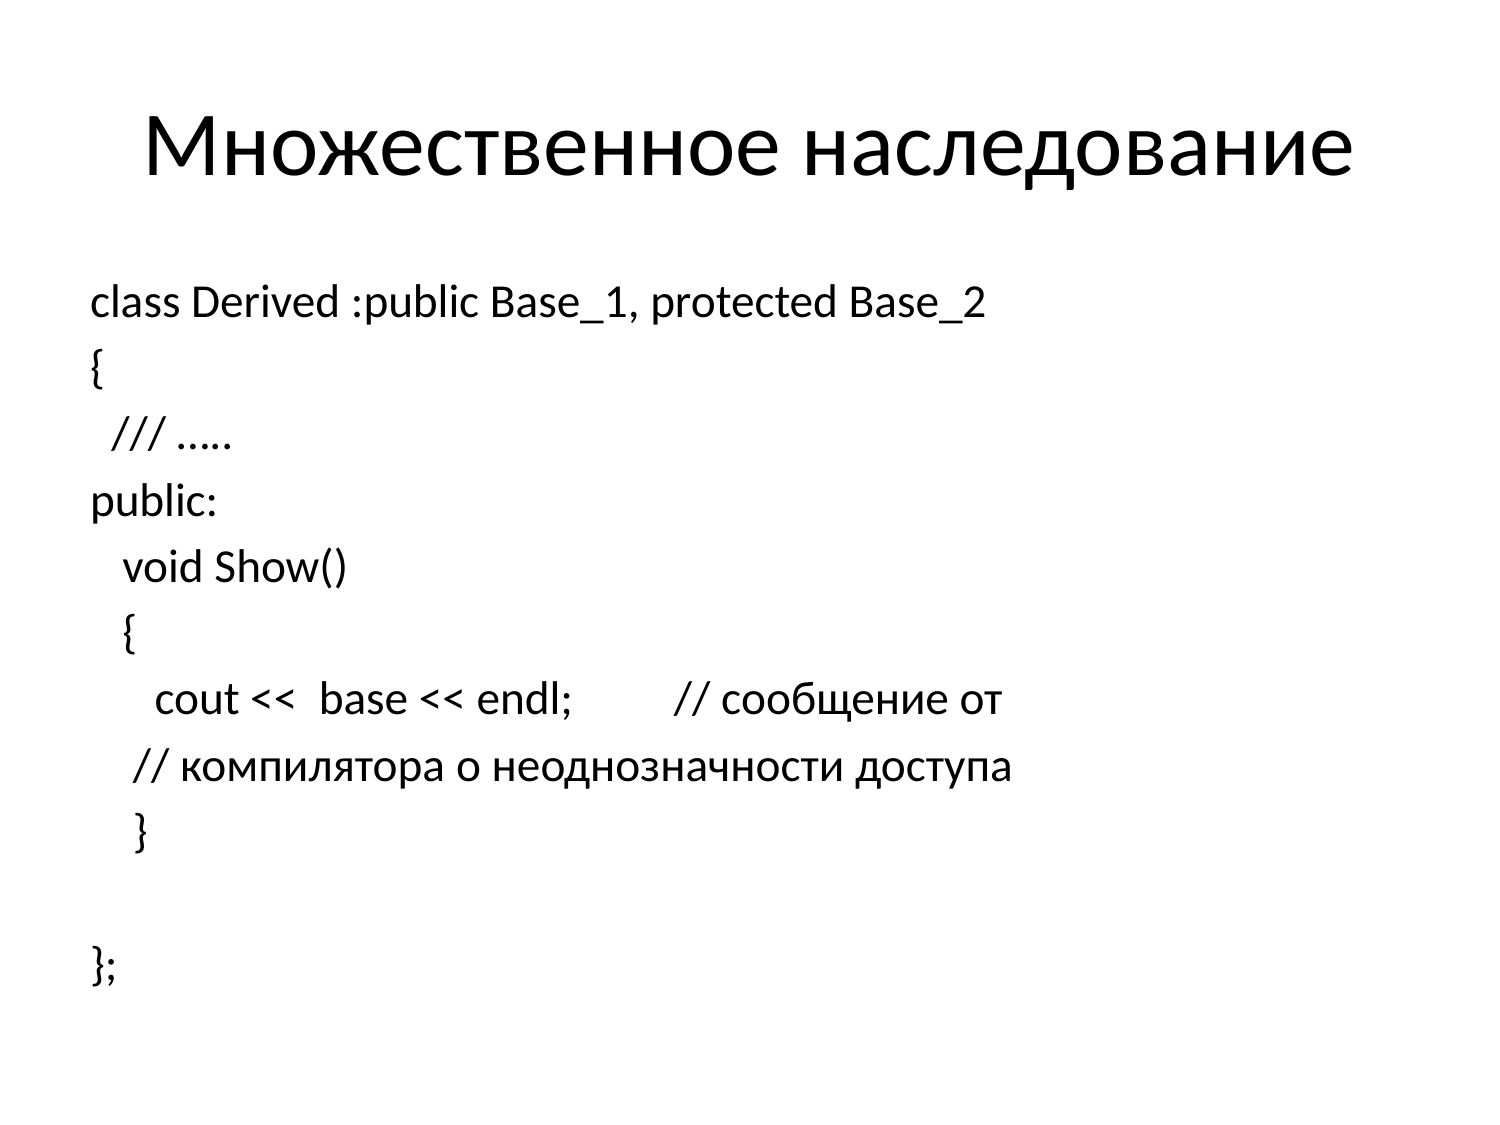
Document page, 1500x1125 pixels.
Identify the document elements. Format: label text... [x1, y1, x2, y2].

list сlass Derived :public Base_1, protected Base_2 { /// ….. public: void Show() { cout << base << endl; // сообщение от // компилятора о неоднозначности доступа } }; [75, 262, 1425, 1005]
title Множественное наследование [75, 45, 1425, 233]
